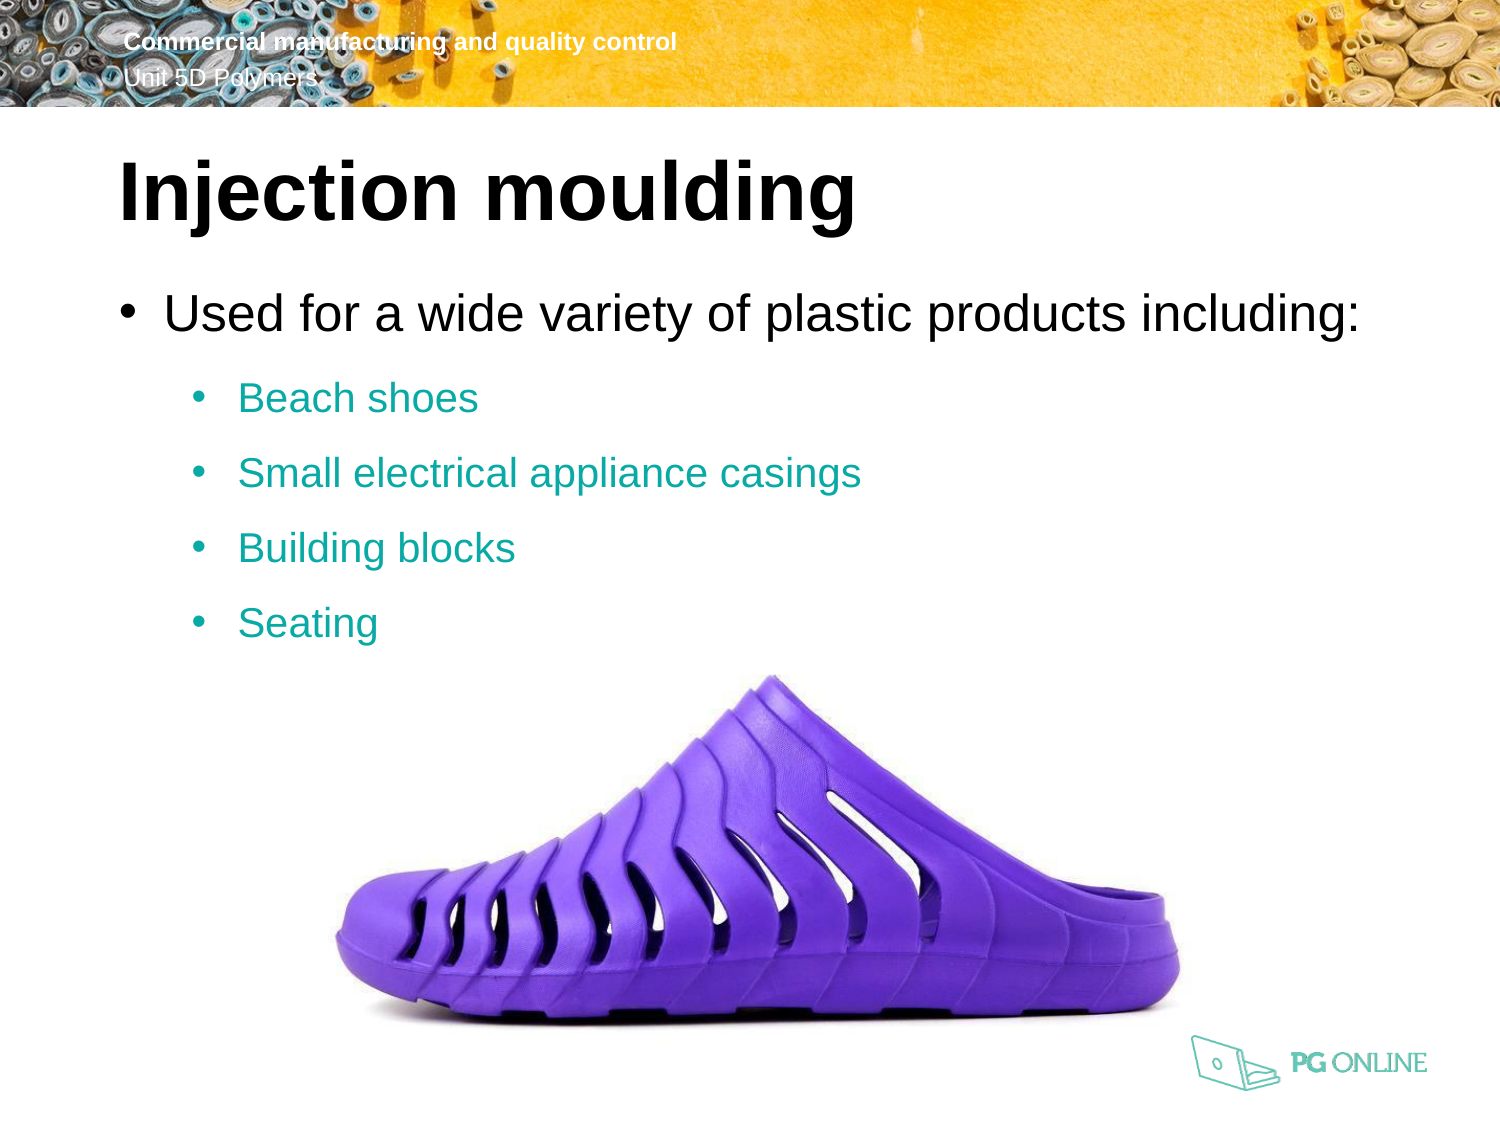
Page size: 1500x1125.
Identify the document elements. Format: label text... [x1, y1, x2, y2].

picture [0, 0, 1500, 107]
list Used for a wide variety of plastic products including: Beach shoes Small electrical appliance casings Building blocks Seating [118, 279, 1398, 847]
picture [236, 658, 1427, 1125]
list Injection moulding [118, 148, 1401, 259]
